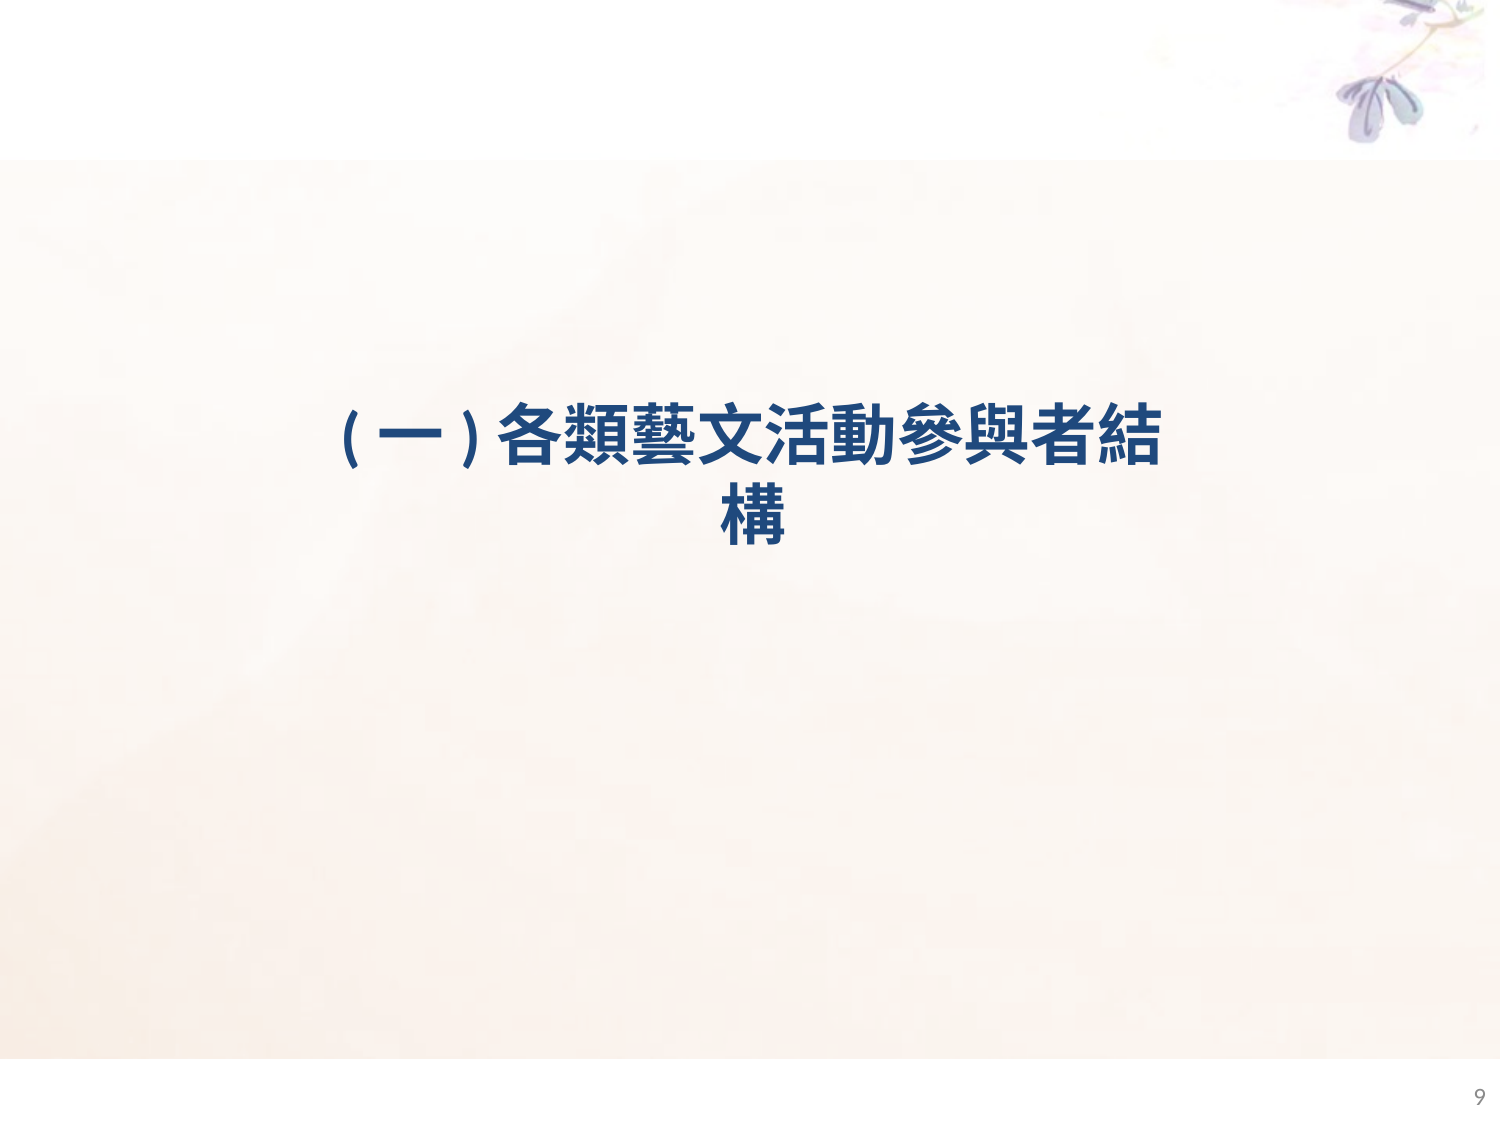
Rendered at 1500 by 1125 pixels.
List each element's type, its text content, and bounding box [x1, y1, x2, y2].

slide_number 9 [1151, 1065, 1500, 1125]
text_box (一)各類藝文活動參與者結構 [303, 385, 1202, 560]
picture [0, 0, 1500, 160]
